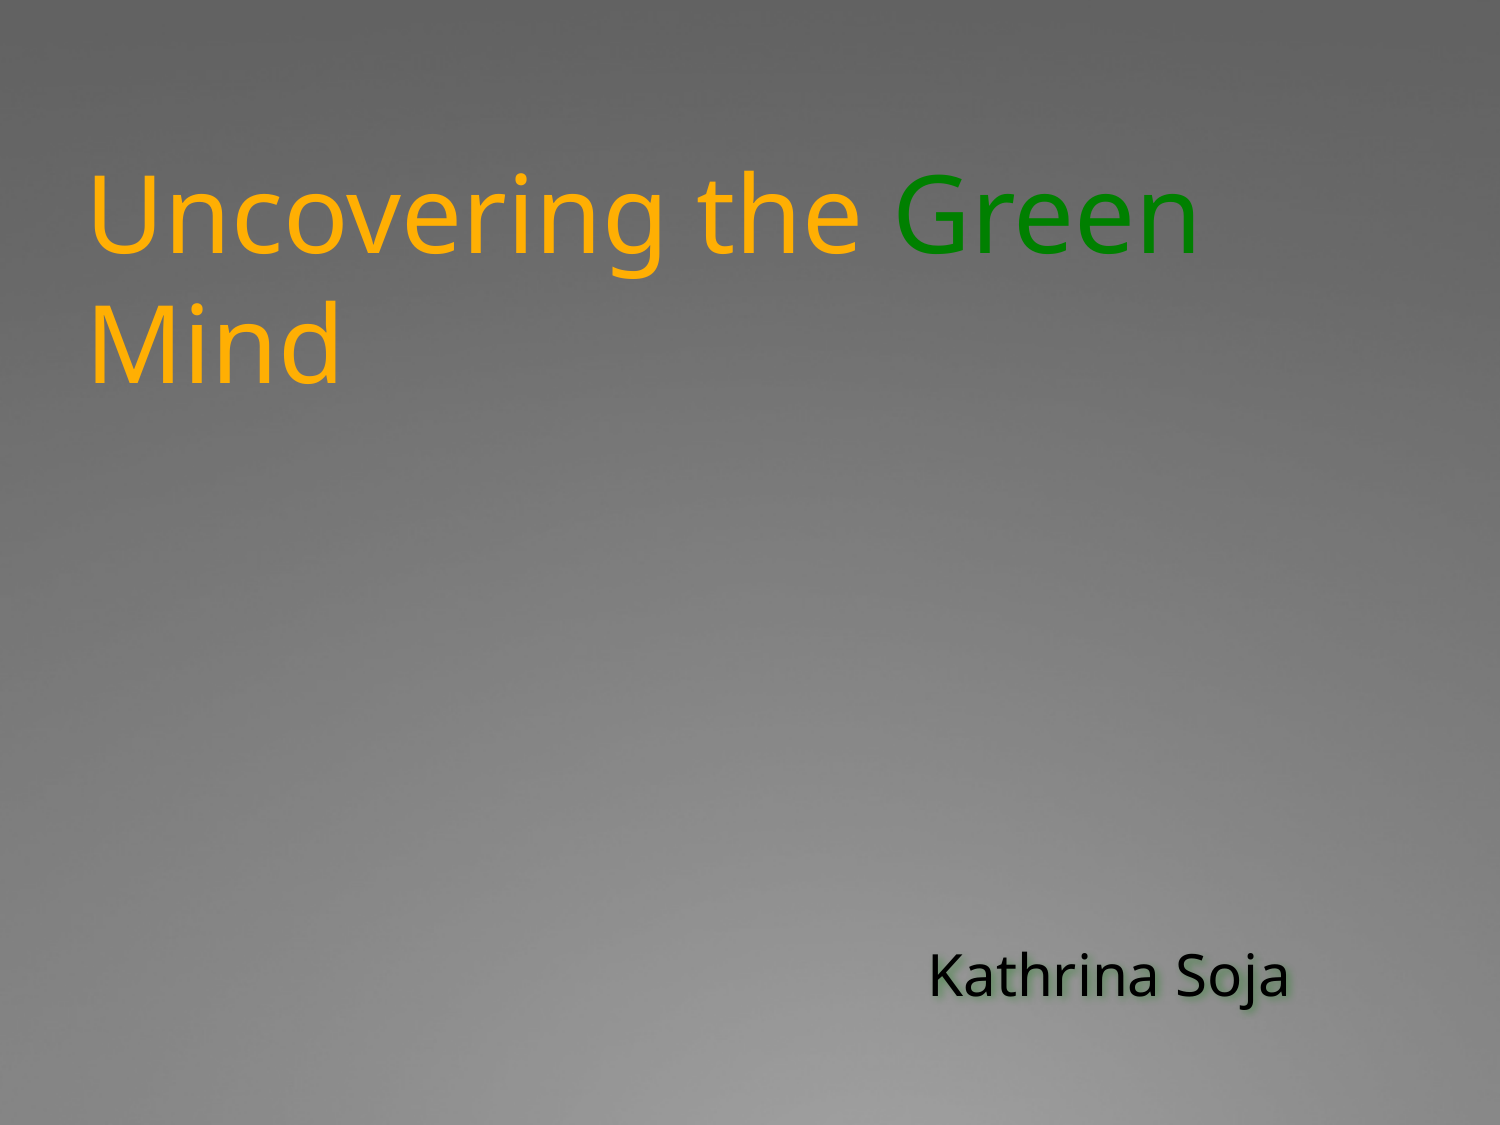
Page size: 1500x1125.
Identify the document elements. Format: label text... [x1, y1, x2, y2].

subtitle Uncovering the Green Mind [70, 253, 1451, 542]
text_box Kathrina Soja [912, 930, 1450, 1015]
